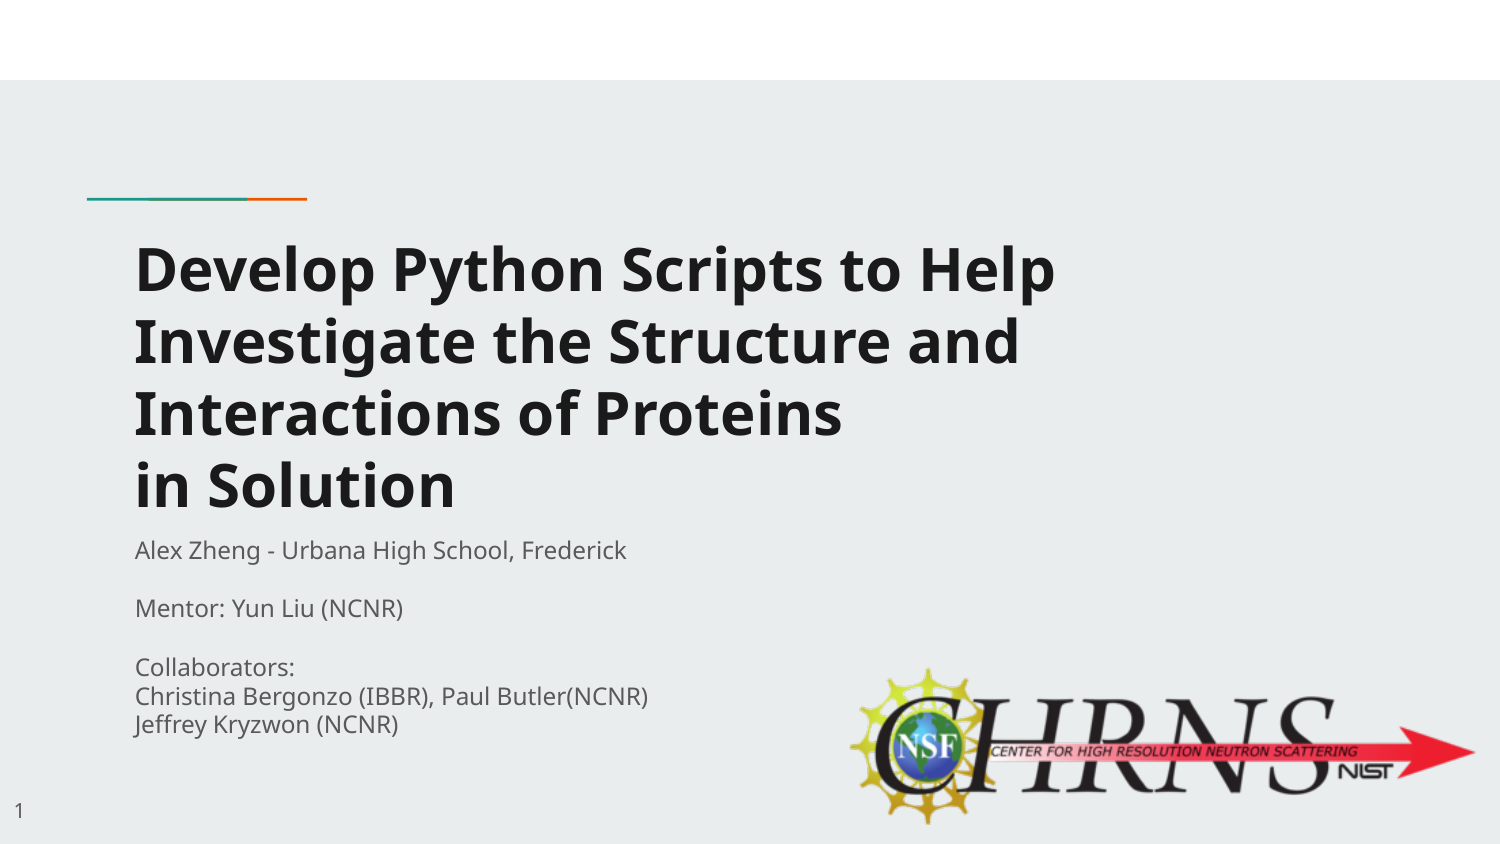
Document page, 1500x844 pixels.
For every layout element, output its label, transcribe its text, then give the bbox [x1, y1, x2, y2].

slide_number 1 [0, 779, 41, 844]
subtitle Alex Zheng - Urbana High School, Frederick Mentor: Yun Liu (NCNR) Collaborators: Christina Bergonzo (IBBR), Paul Butler(NCNR) Jeffrey Kryzwon (NCNR) [119, 520, 1381, 757]
picture [838, 661, 1490, 829]
title Develop Python Scripts to Help Investigate the Structure and Interactions of Proteins in Solution [119, 216, 1381, 490]
